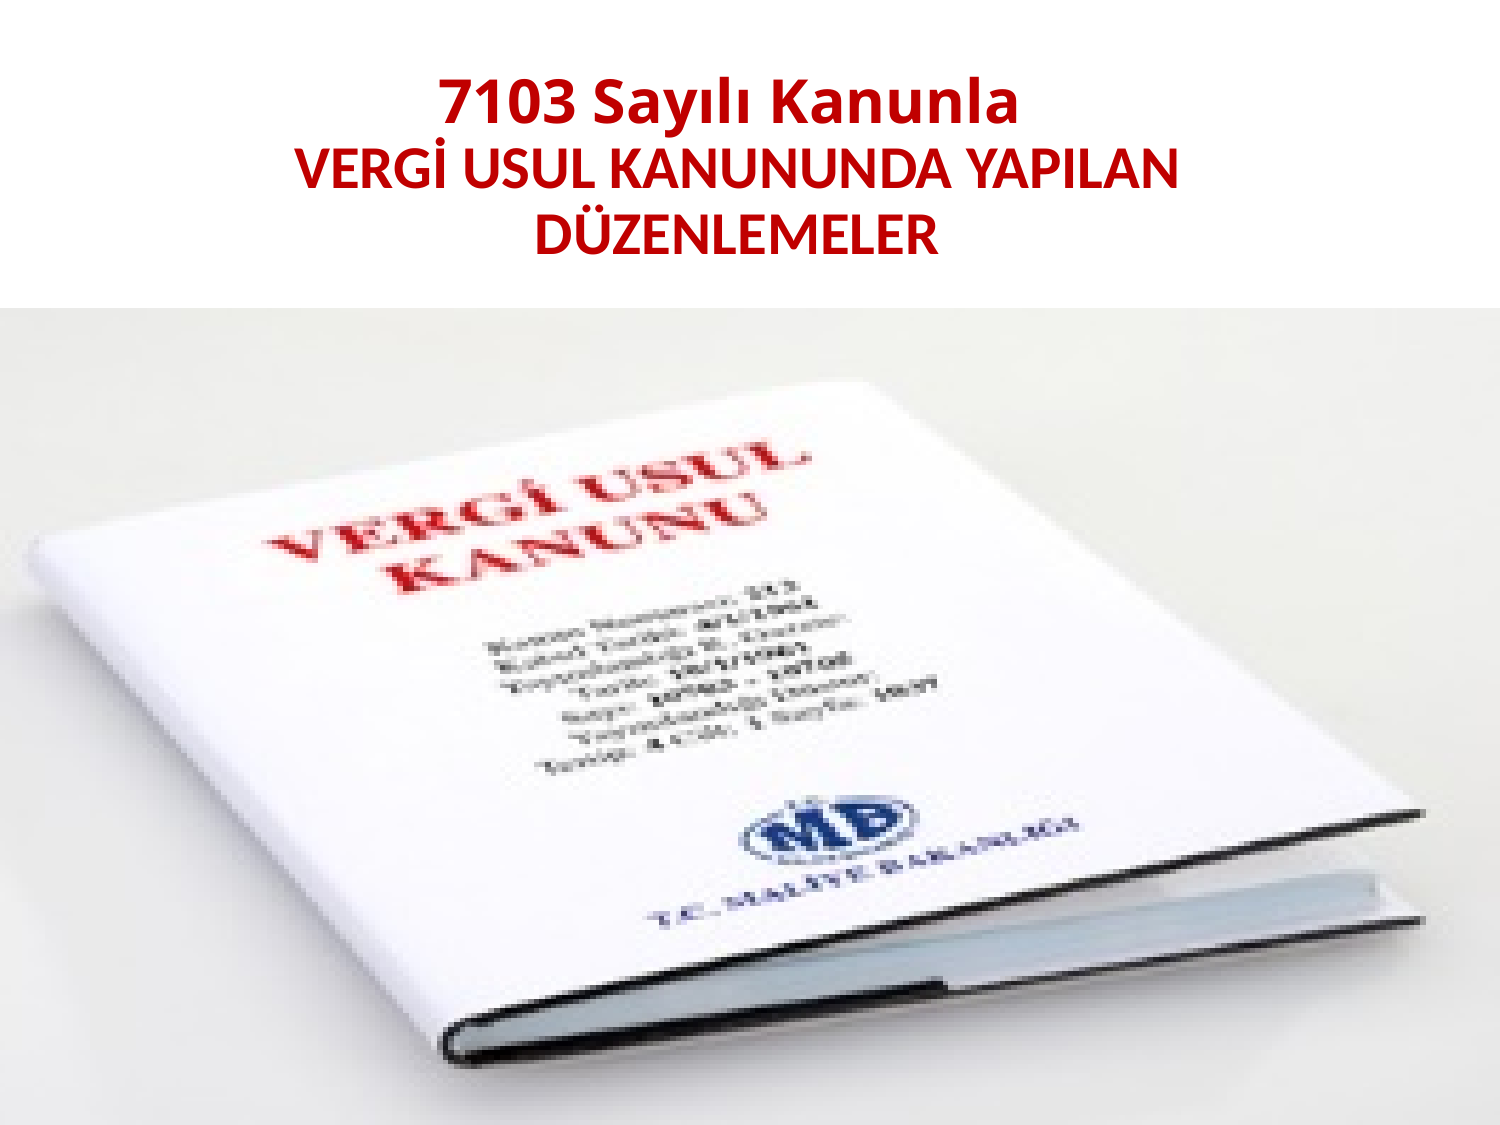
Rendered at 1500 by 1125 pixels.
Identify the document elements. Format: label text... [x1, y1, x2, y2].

picture [0, 308, 1500, 1125]
title 7103 Sayılı Kanunla VERGİ USUL KANUNUNDA YAPILAN DÜZENLEMELER [99, 62, 1375, 275]
